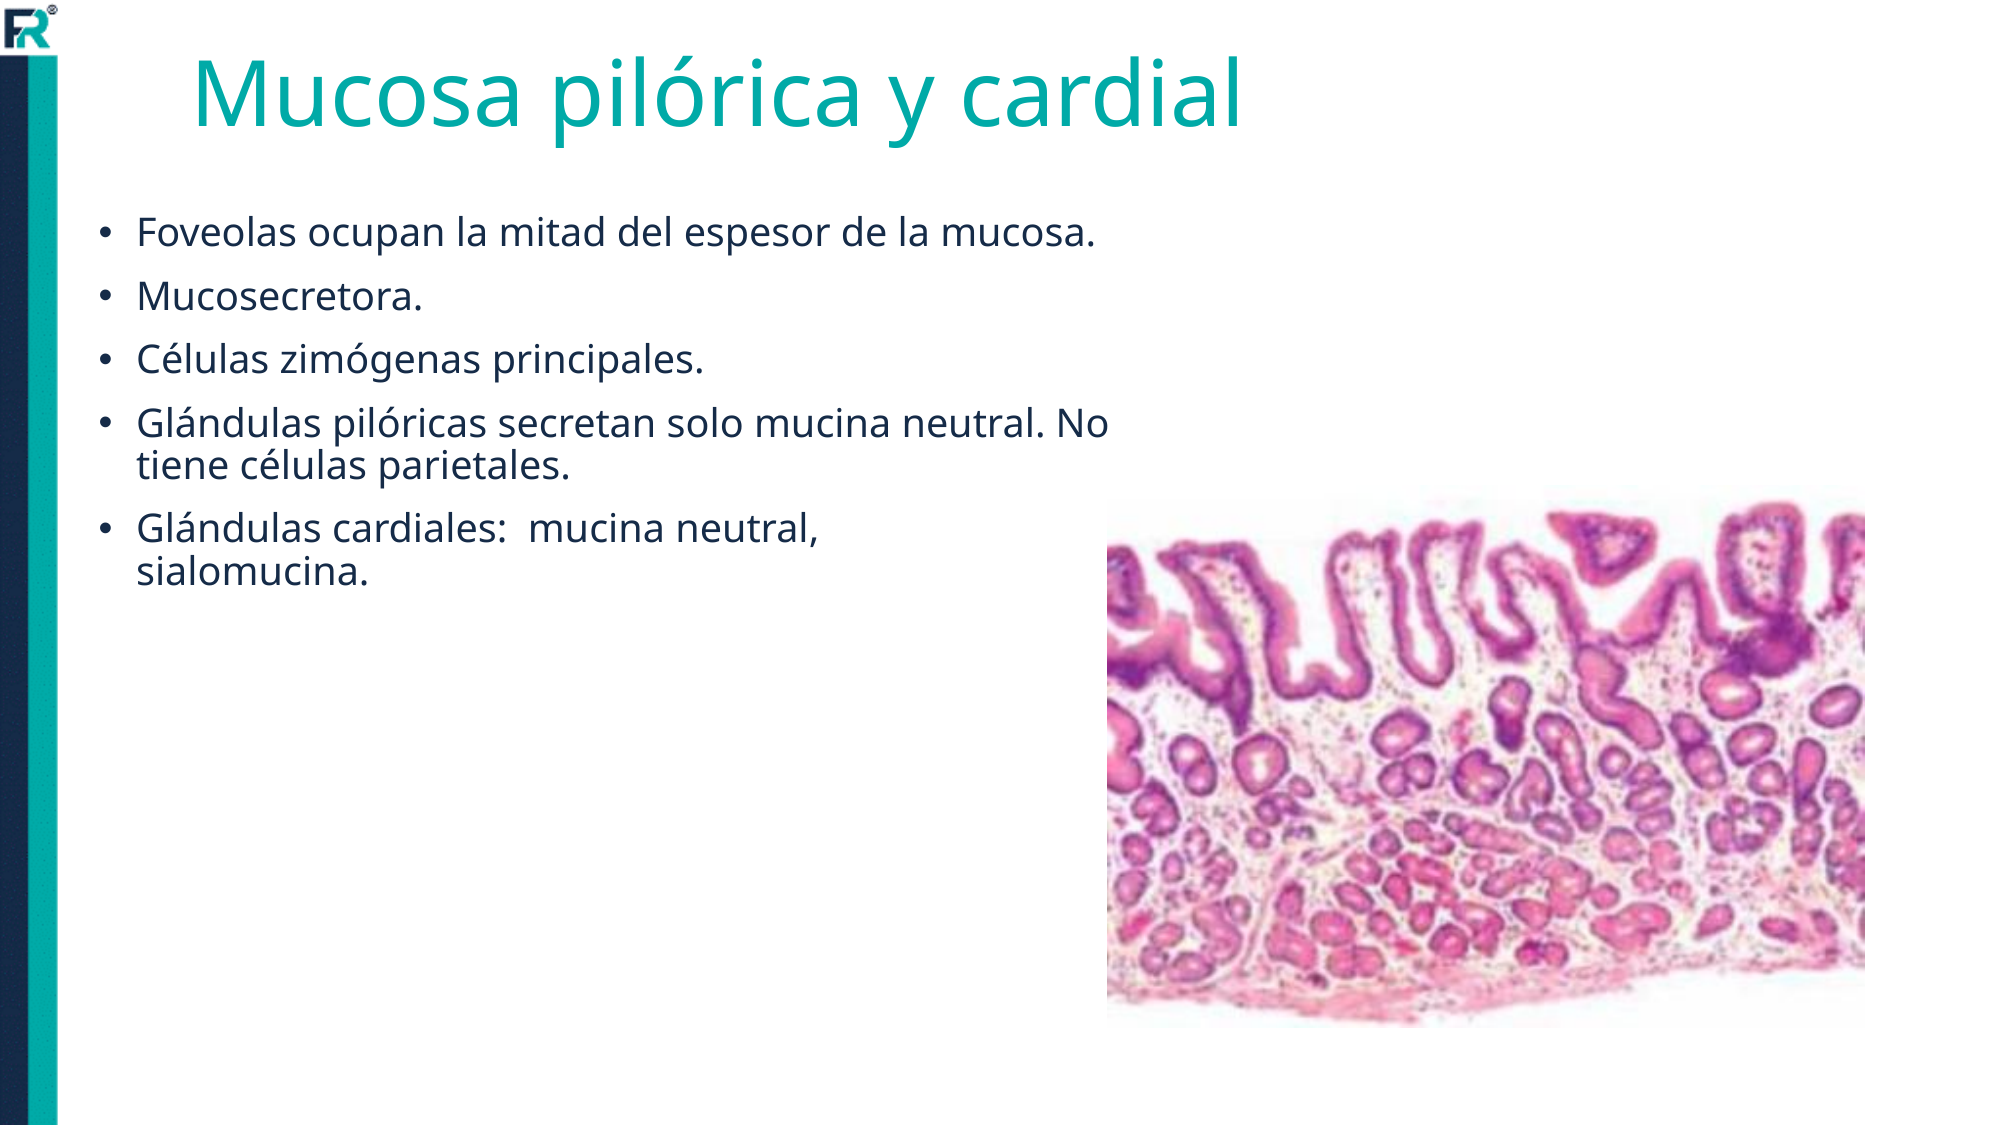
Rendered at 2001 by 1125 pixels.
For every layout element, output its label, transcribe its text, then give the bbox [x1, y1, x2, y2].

list Foveolas ocupan la mitad del espesor de la mucosa. Mucosecretora. Células zimógenas principales. Glándulas pilóricas secretan solo mucina neutral. No tiene células parietales. Glándulas cardiales: mucina neutral, sialomucina. [83, 205, 1205, 856]
picture [0, 0, 2001, 1125]
title Mucosa pilórica y cardial [13, 0, 1424, 206]
